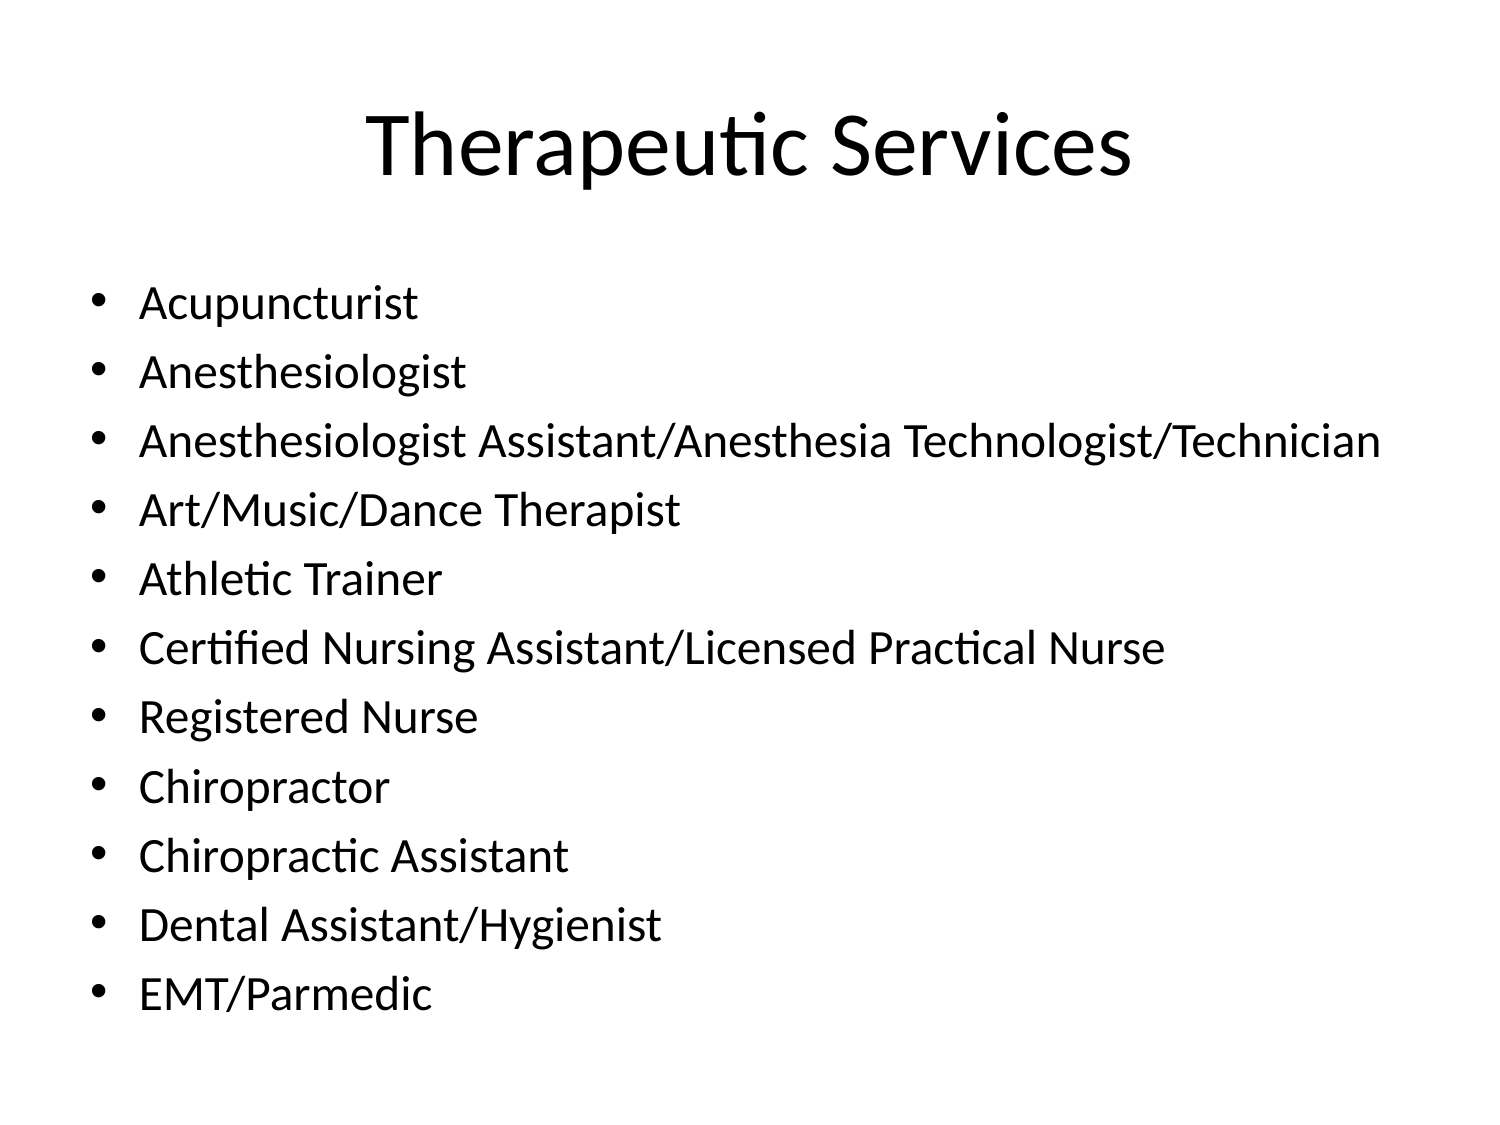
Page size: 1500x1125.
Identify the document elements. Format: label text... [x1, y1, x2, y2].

list Acupuncturist Anesthesiologist Anesthesiologist Assistant/Anesthesia Technologist/Technician Art/Music/Dance Therapist Athletic Trainer Certified Nursing Assistant/Licensed Practical Nurse Registered Nurse Chiropractor Chiropractic Assistant Dental Assistant/Hygienist EMT/Parmedic [75, 262, 1425, 1075]
title Therapeutic Services [75, 45, 1425, 233]
